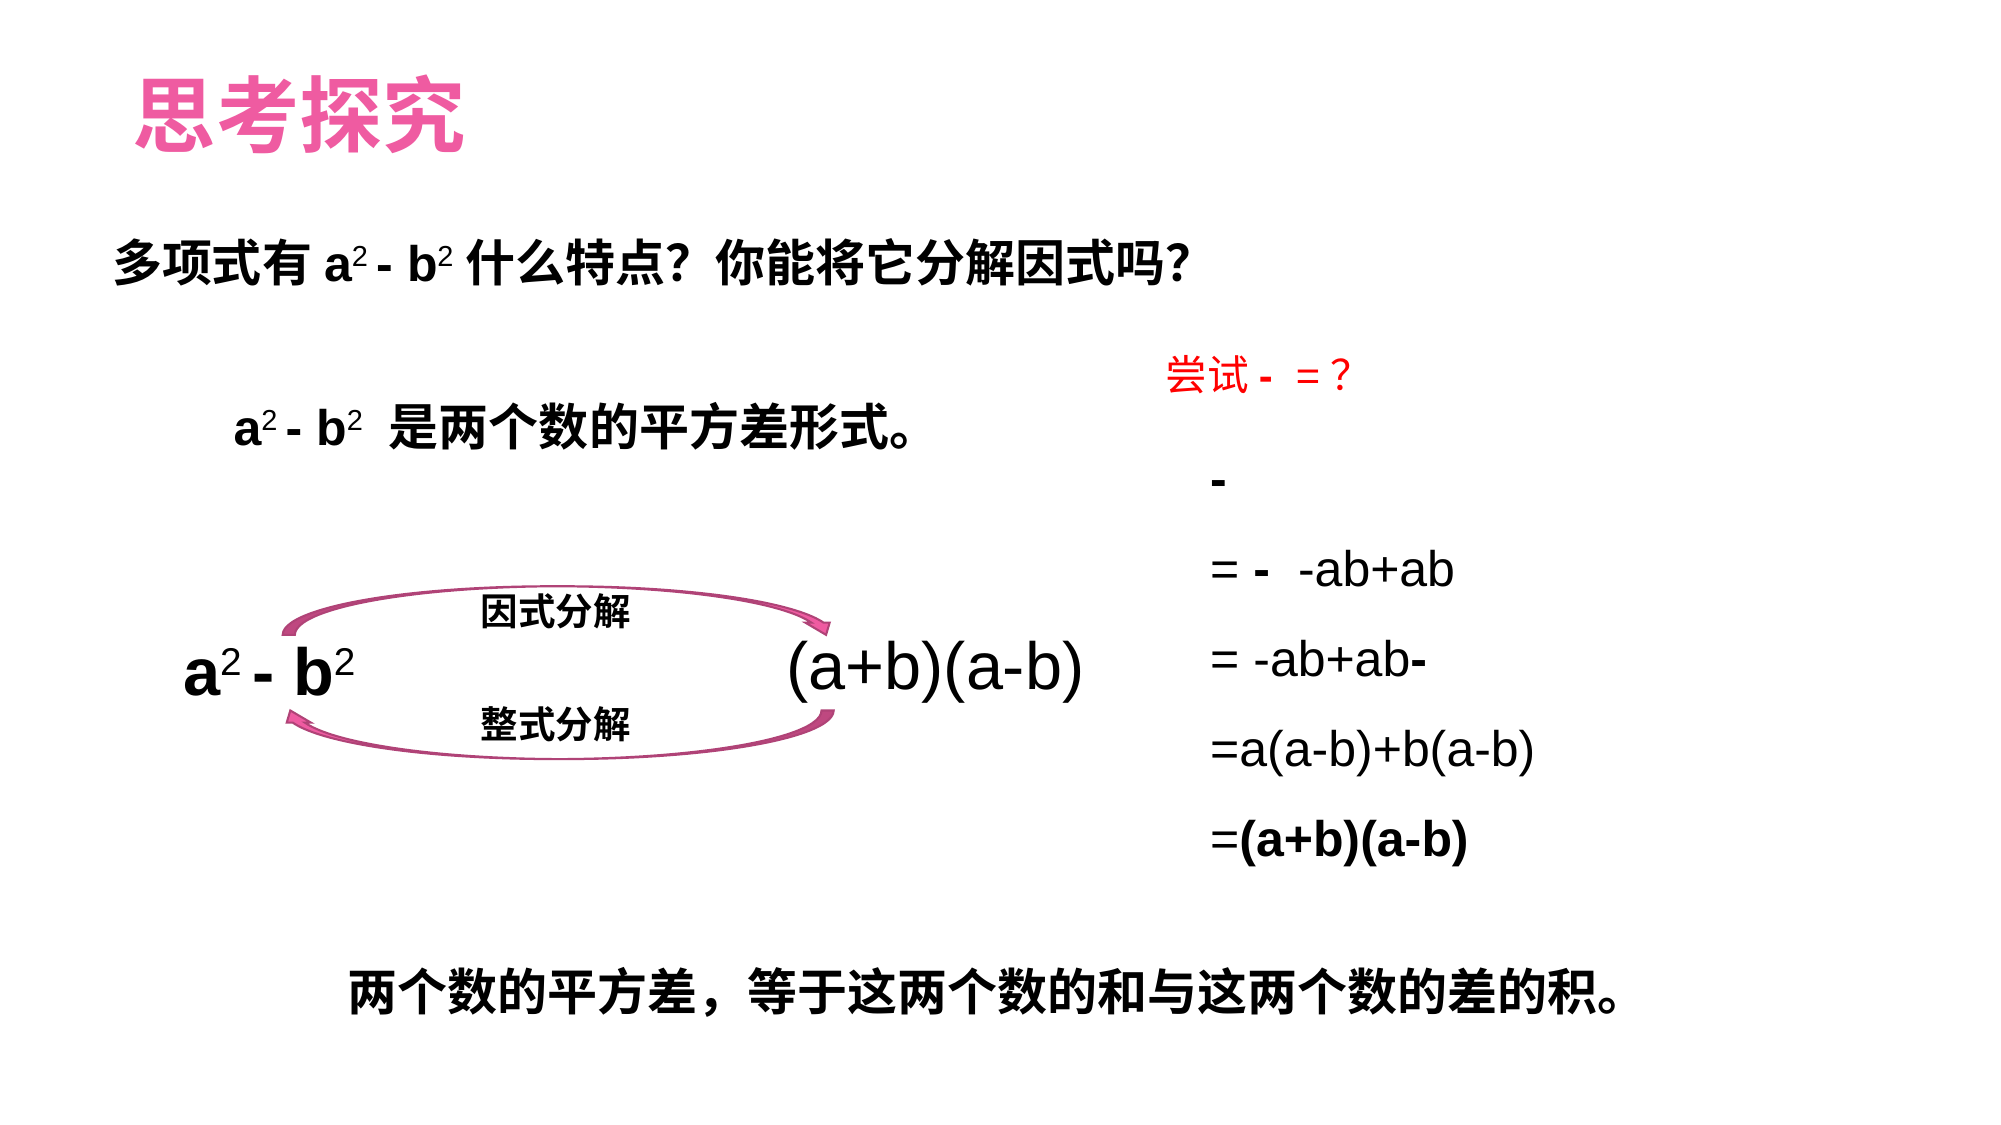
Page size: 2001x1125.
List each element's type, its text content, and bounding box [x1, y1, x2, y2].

text_box [281, 588, 451, 636]
text_box 多项式有a2 - b2什么特点？你能将它分解因式吗？ [97, 224, 1621, 299]
text_box 因式分解 [451, 580, 661, 641]
text_box 两个数的平方差，等于这两个数的和与这两个数的差的积。 [118, 952, 1877, 1028]
text_box 整式分解 [451, 693, 661, 754]
text_box a2 - b2 是两个数的平方差形式。 [218, 387, 1062, 463]
text_box [285, 708, 835, 761]
text_box 思考探究 [118, 55, 688, 171]
text_box [661, 588, 832, 637]
text_box (a+b)(a-b) [771, 615, 1100, 711]
text_box a2 - b2 [168, 621, 371, 717]
